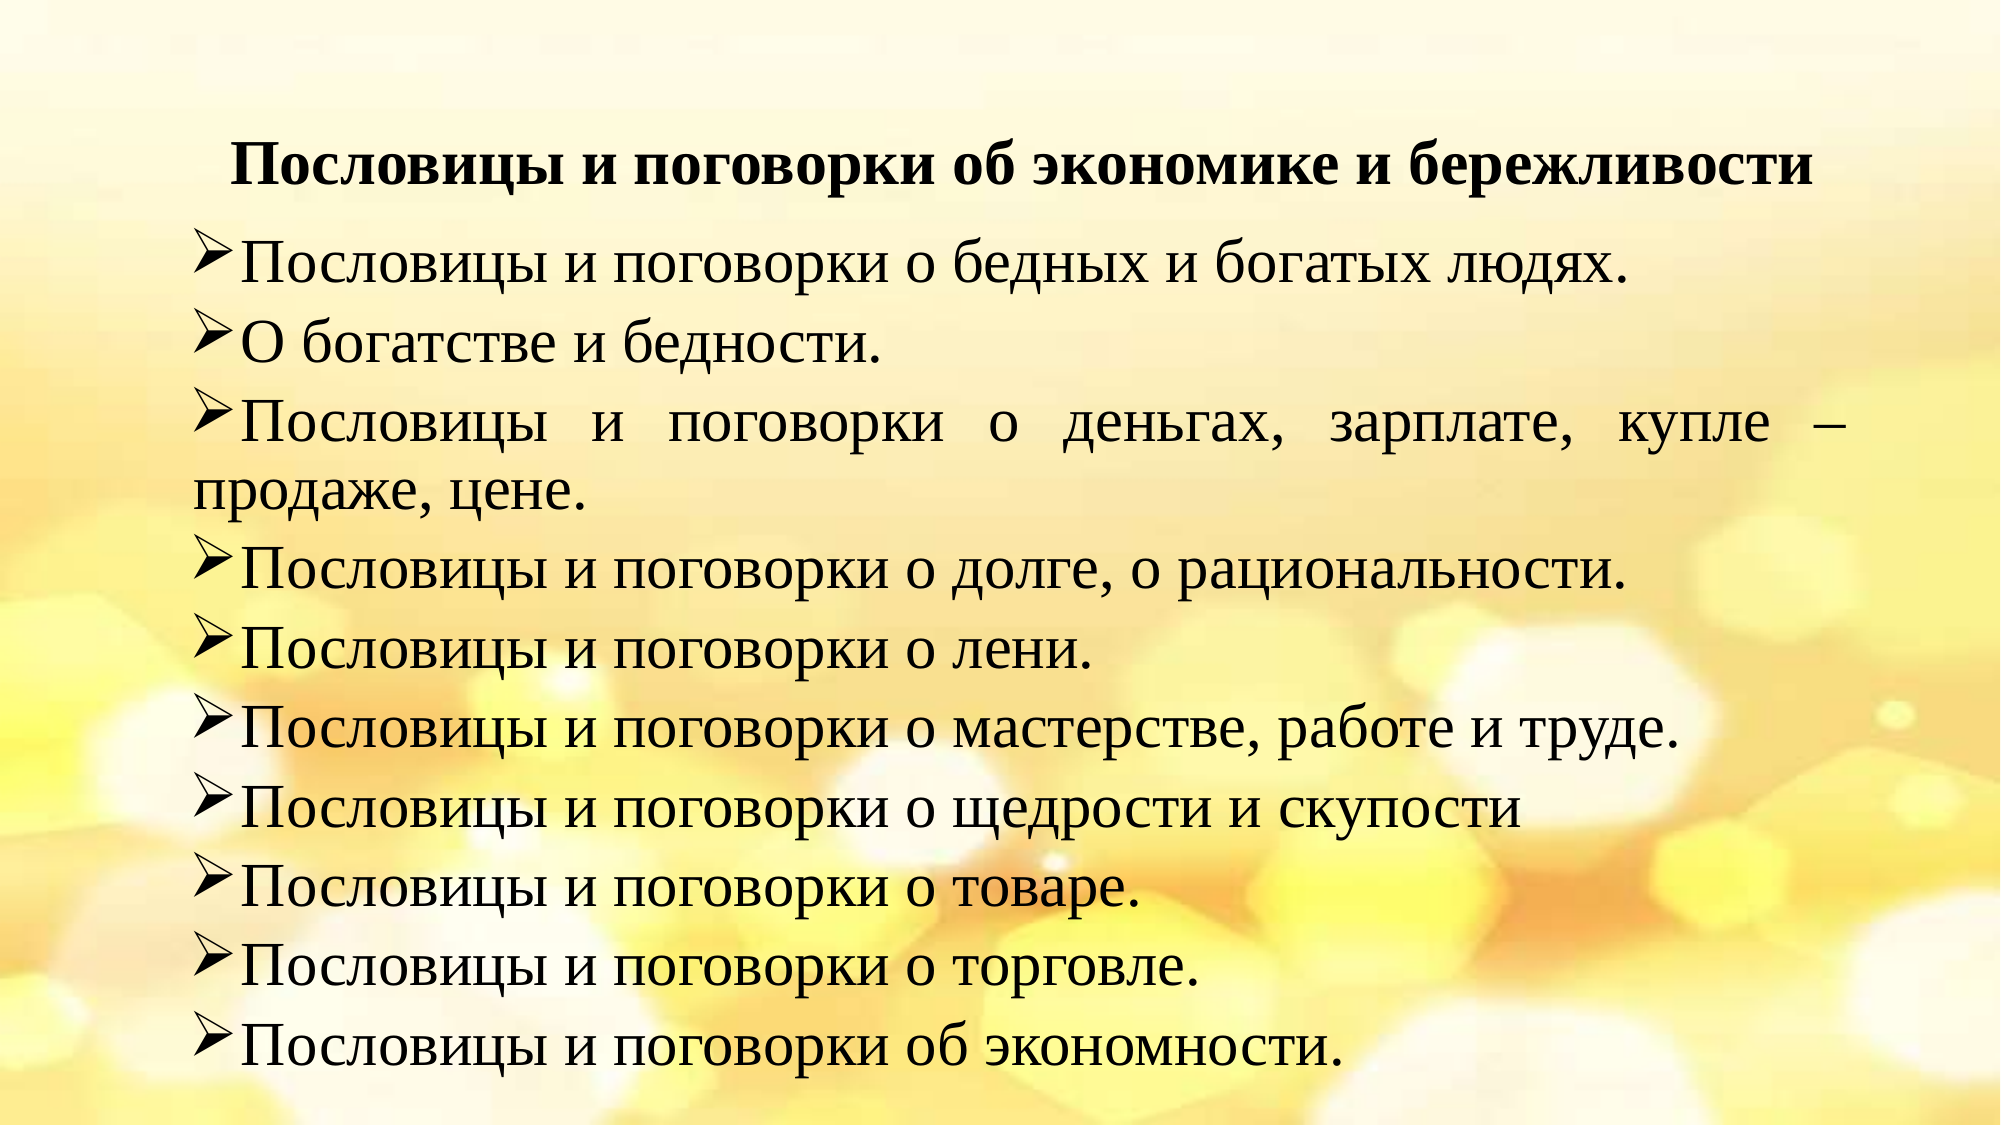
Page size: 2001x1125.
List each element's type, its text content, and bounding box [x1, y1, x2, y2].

title Пословицы и поговорки об экономике и бережливости [137, 88, 1863, 221]
list Пословицы и поговорки о бедных и богатых людях. О богатстве и бедности. Пословицы и поговорки о деньгах, зарплате, купле – продаже, цене. Пословицы и поговорки о долге, о рациональности. Пословицы и поговорки о лени. Пословицы и поговорки о мастерстве, работе и труде. Пословицы и поговорки о щедрости и скупости Пословицы и поговорки о товаре. Пословицы и поговорки о торговле. Пословицы и поговорки об экономности. [137, 221, 1863, 1089]
picture [0, 0, 2001, 1125]
